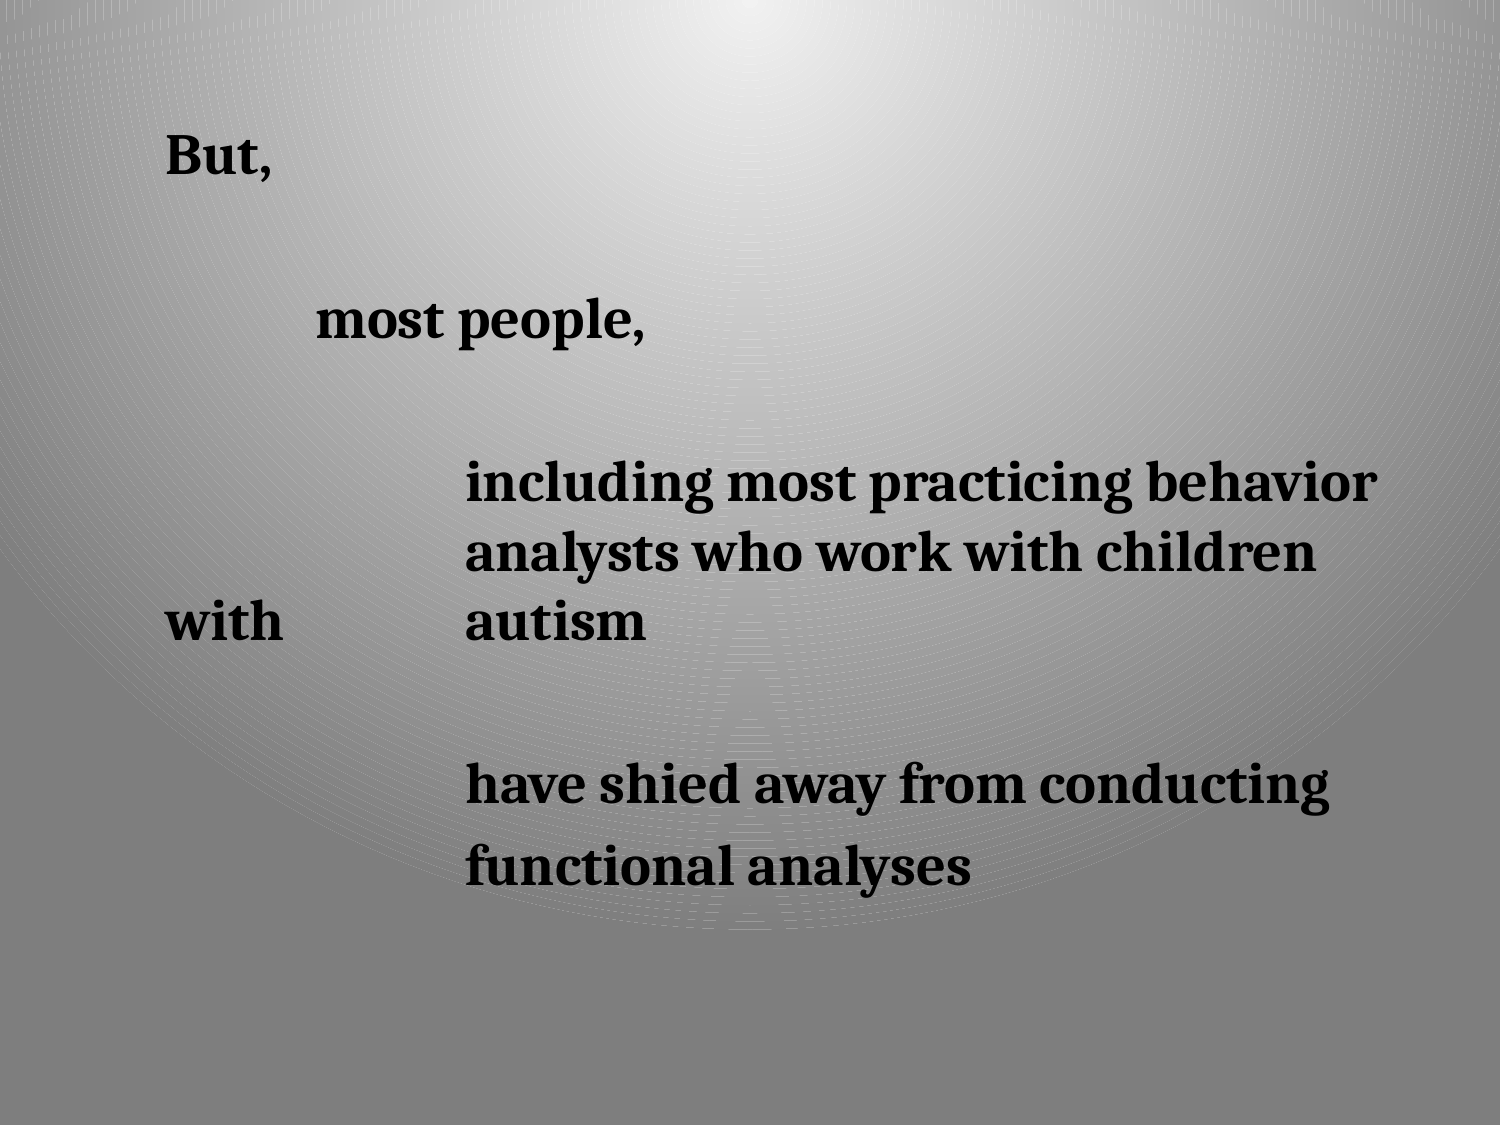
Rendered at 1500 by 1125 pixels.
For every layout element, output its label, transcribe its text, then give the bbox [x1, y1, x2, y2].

text_box But, most people, including most practicing behavior analysts who work with children with autism have shied away from conducting functional analyses [74, 75, 1425, 1075]
